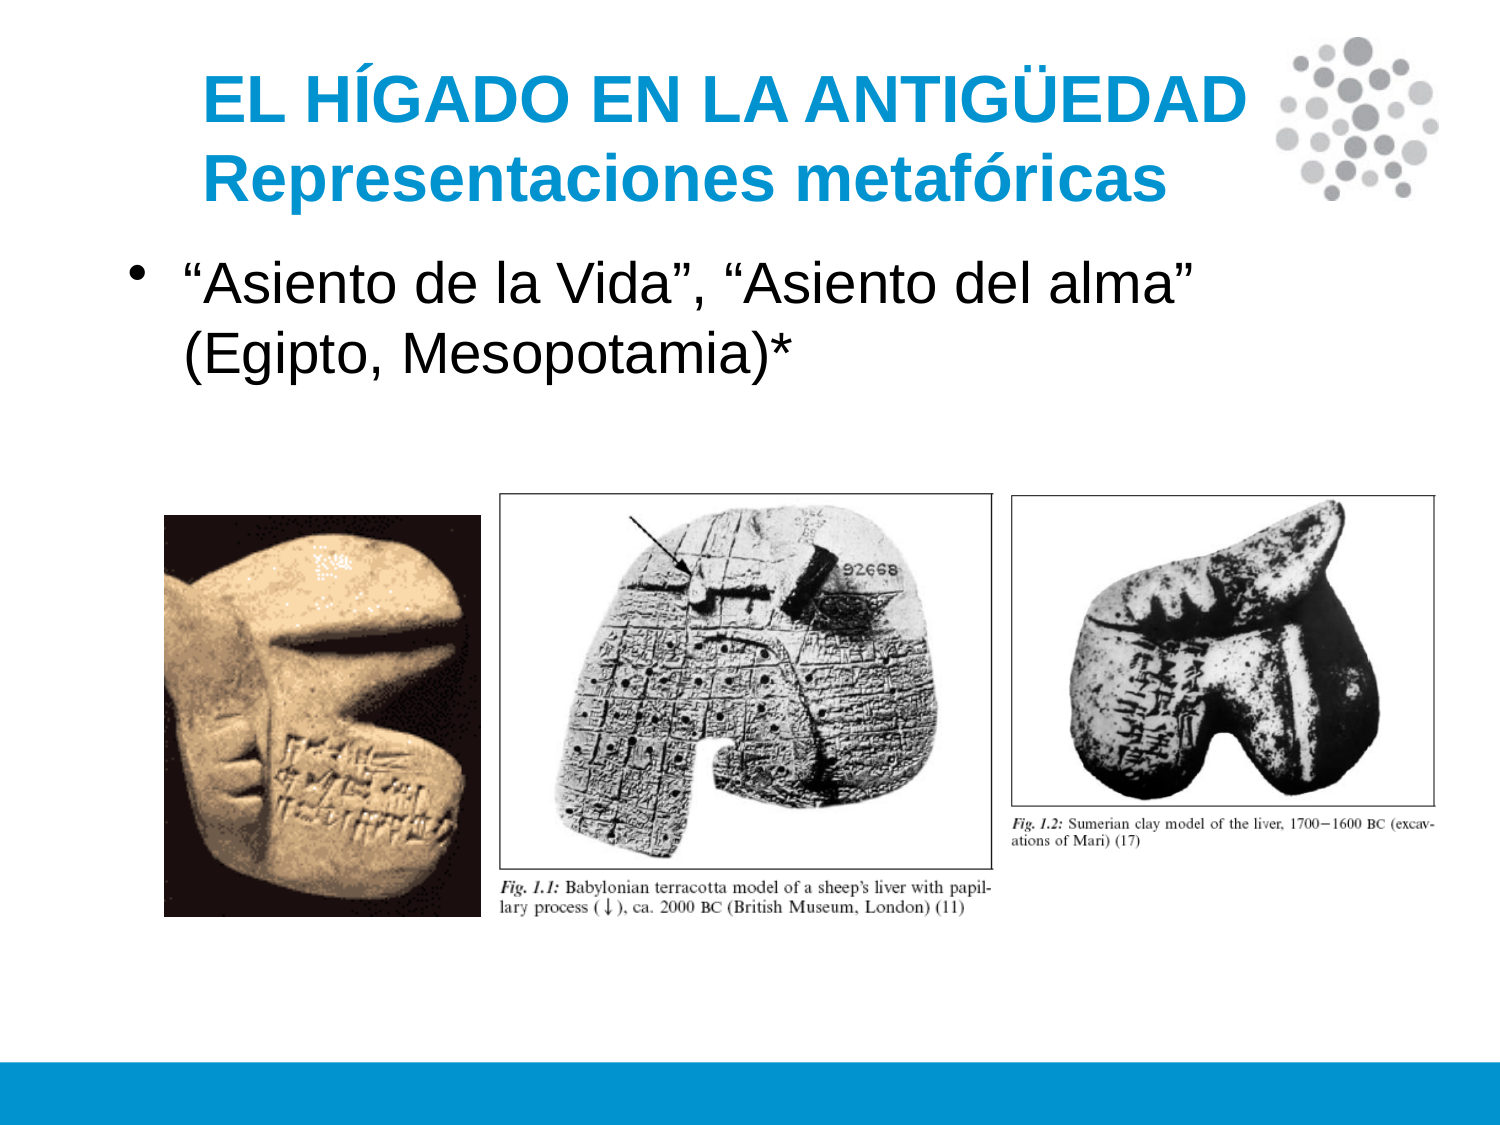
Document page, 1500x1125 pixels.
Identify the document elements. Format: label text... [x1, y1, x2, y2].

picture [491, 491, 1443, 924]
picture [163, 515, 481, 917]
list “Asiento de la Vida”, “Asiento del alma” (Egipto, Mesopotamia)* [112, 237, 1388, 1038]
picture [1299, 37, 1439, 201]
title EL HÍGADO EN LA ANTIGÜEDAD Representaciones metafóricas [187, 33, 1299, 237]
